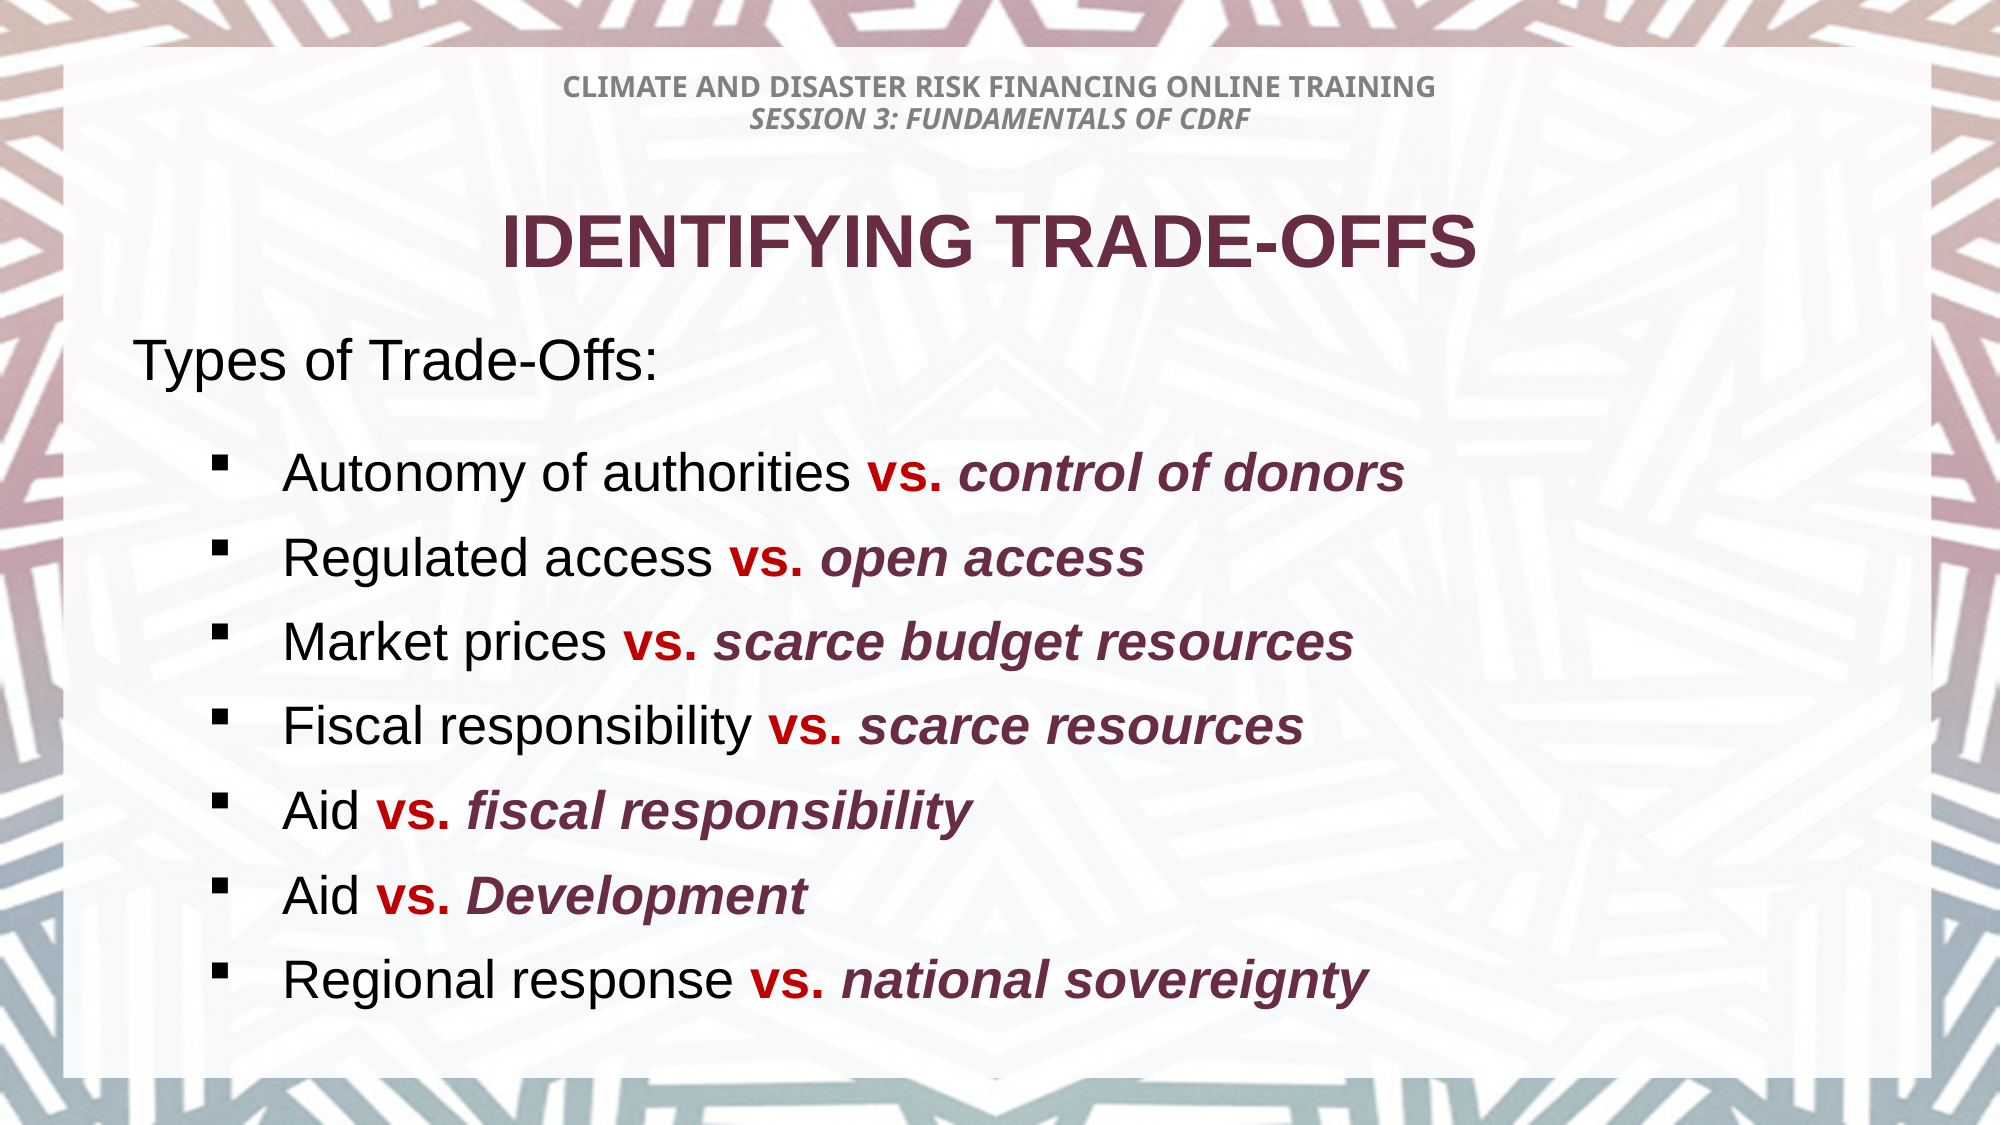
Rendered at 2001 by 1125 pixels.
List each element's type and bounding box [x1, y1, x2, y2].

text_box [0, 0, 2000, 1125]
